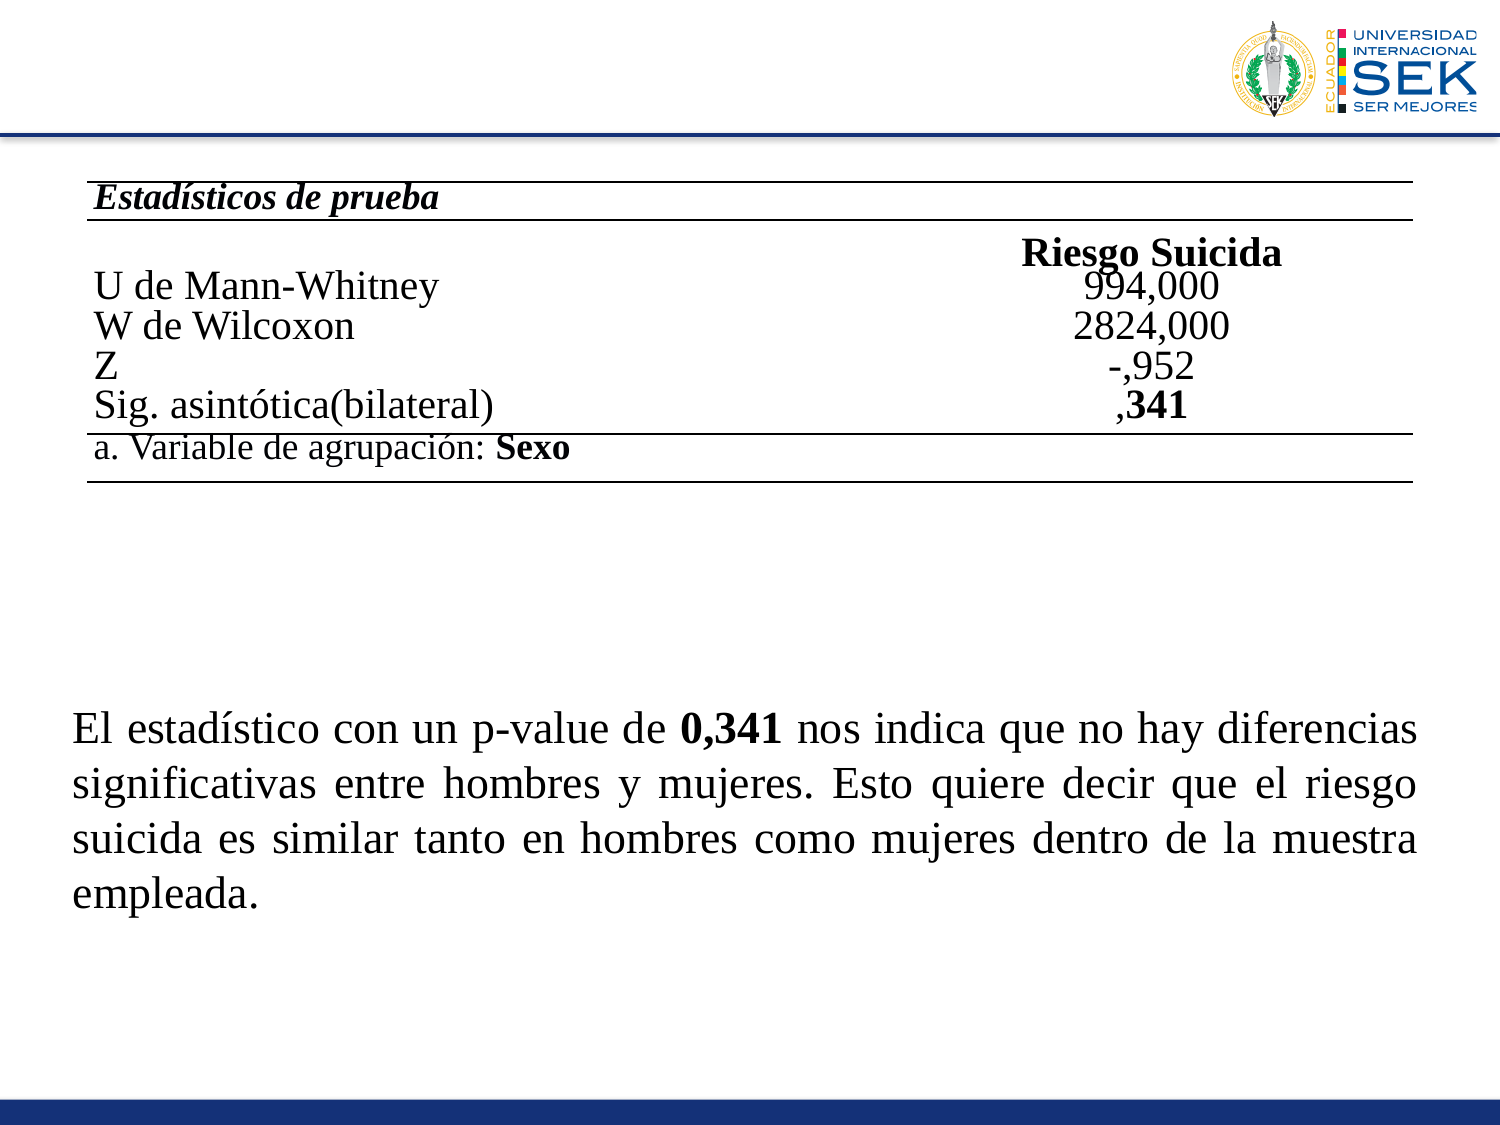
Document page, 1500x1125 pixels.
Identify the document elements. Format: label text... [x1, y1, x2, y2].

table_cell ,341 [891, 394, 1413, 433]
table_cell 994,000 [891, 276, 1413, 315]
table_header Estadísticos de prueba [87, 183, 1413, 219]
table_cell U de Mann-Whitney [87, 276, 891, 315]
table_cell [87, 221, 891, 276]
table_cell Z [87, 355, 891, 394]
table_cell Sig. asintótica(bilateral) [87, 394, 891, 433]
table_cell W de Wilcoxon [87, 315, 891, 355]
table_cell -,952 [891, 355, 1413, 394]
picture [1232, 21, 1477, 117]
table_cell Riesgo Suicida [891, 221, 1413, 276]
table_cell 2824,000 [891, 315, 1413, 355]
table_cell a. Variable de agrupación: Sexo [87, 435, 1413, 481]
text_box El estadístico con un p-value de 0,341 nos indica que no hay diferencias significativas entre hombres y mujeres. Esto quiere decir que el riesgo suicida es similar tanto en hombres como mujeres dentro de la muestra empleada. [58, 689, 1434, 925]
text_box [0, 1099, 1500, 1125]
